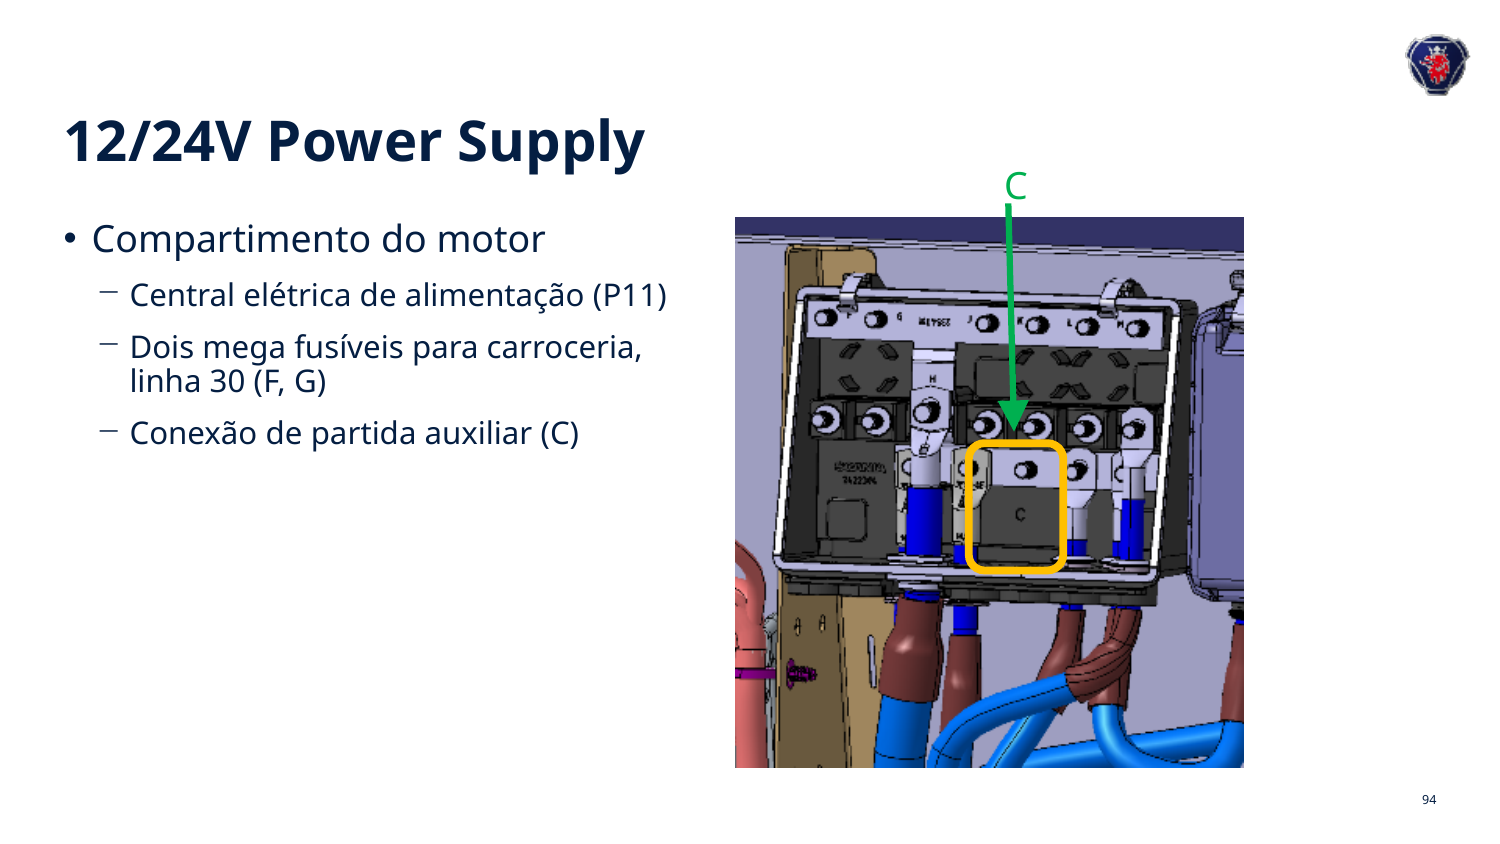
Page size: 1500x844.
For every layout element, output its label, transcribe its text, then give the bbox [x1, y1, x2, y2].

picture [734, 217, 1244, 768]
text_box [1008, 203, 1015, 432]
title 12/24V Power Supply [63, 44, 1366, 174]
text_box C [989, 174, 1036, 217]
picture [1401, 32, 1475, 99]
list Compartimento do motor Central elétrica de alimentação (P11) Dois mega fusíveis para carroceria, linha 30 (F, G) Conexão de partida auxiliar (C) [63, 219, 700, 732]
slide_number 94 [1374, 787, 1437, 814]
